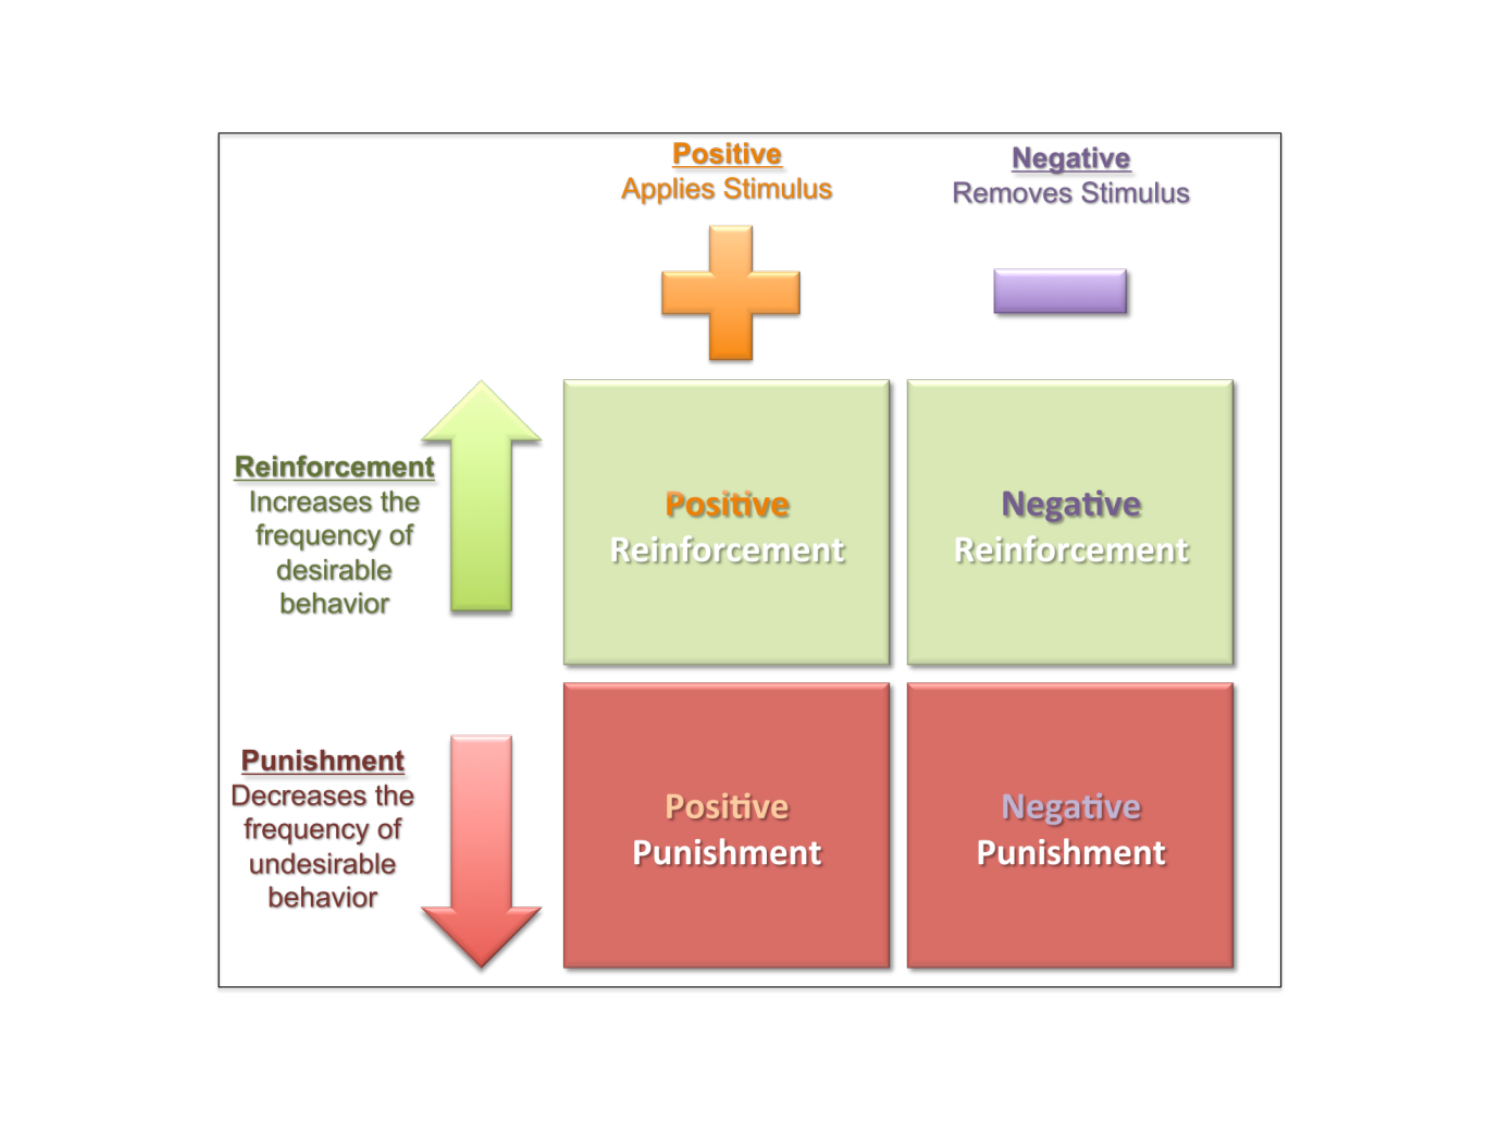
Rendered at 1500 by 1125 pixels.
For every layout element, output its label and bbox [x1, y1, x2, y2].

list [212, 128, 1288, 997]
